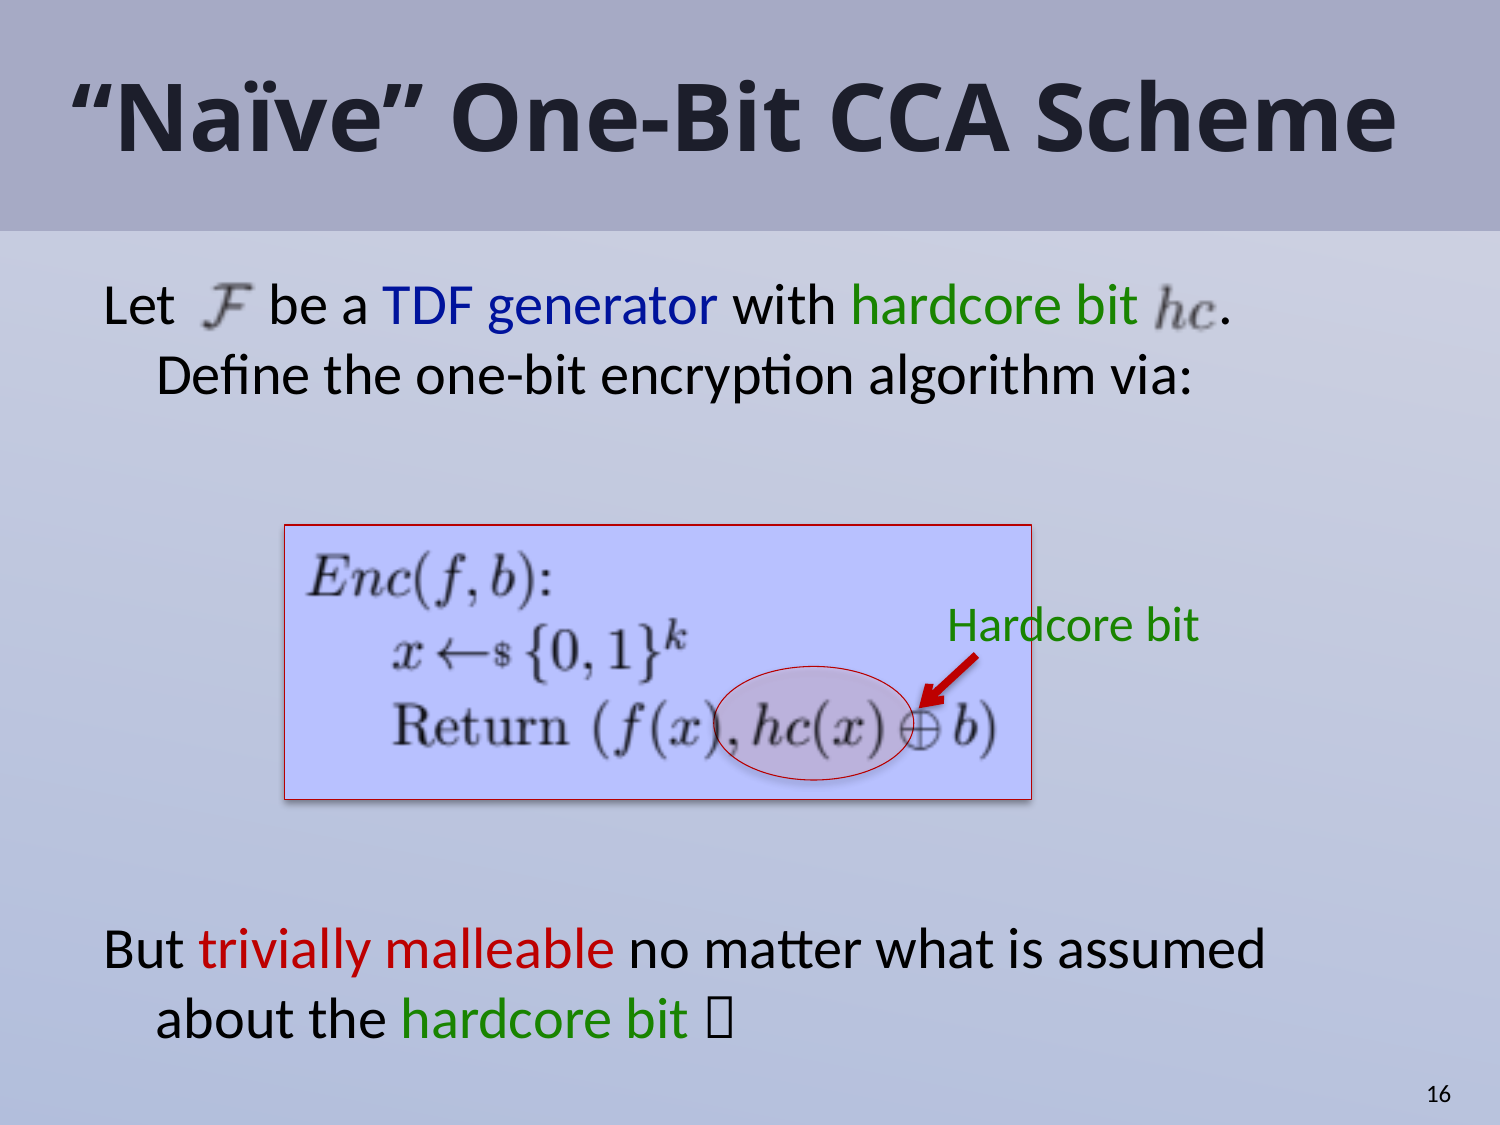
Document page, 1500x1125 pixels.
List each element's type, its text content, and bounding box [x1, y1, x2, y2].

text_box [1035, 576, 1414, 780]
slide_number 16 [1345, 1062, 1467, 1108]
title “Naïve” One-Bit CCA Scheme [56, 25, 1441, 204]
text_box But trivially malleable no matter what is assumed about the hardcore bit  [74, 895, 1425, 1063]
list Let be a TDF generator with hardcore bit . Define the one-bit encryption algorithm via: [75, 251, 1425, 419]
picture [276, 512, 1031, 794]
picture [178, 264, 267, 349]
picture [1123, 268, 1228, 348]
